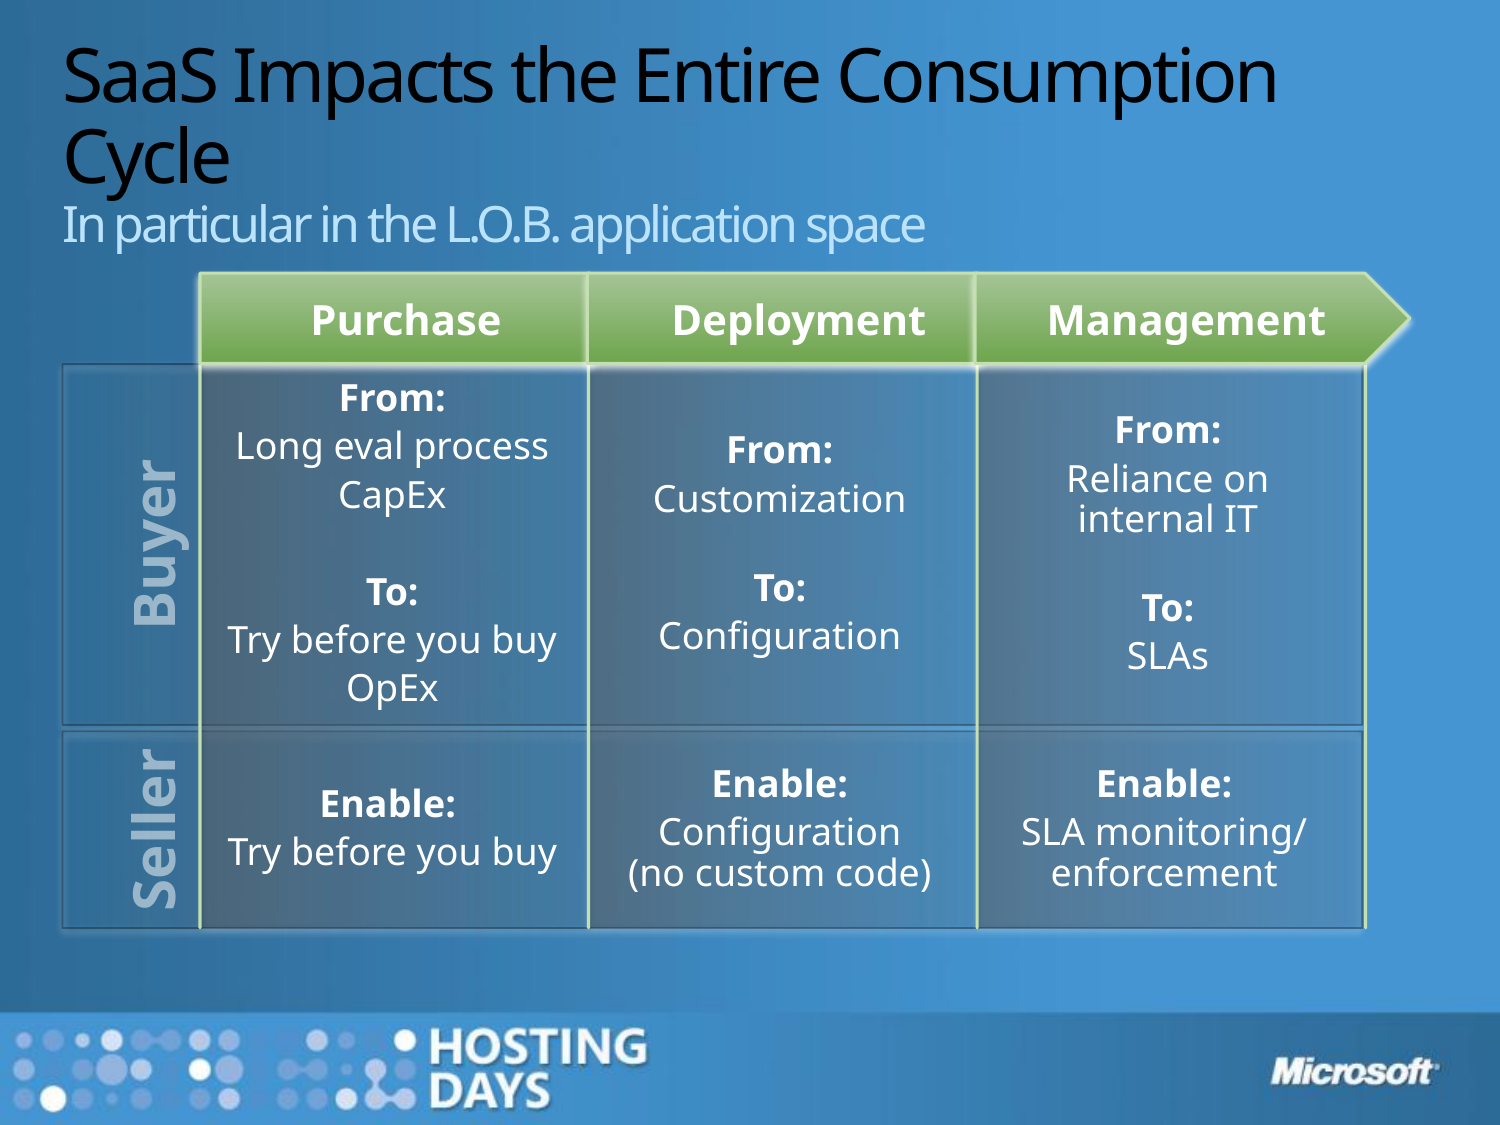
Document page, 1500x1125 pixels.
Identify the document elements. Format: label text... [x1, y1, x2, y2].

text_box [199, 272, 584, 913]
title SaaS Impacts the Entire Consumption Cycle In particular in the L.O.B. application space [62, 37, 1438, 174]
text_box Seller [117, 734, 188, 925]
text_box Buyer [117, 432, 188, 658]
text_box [199, 922, 1366, 929]
text_box [62, 735, 193, 929]
text_box [59, 363, 193, 726]
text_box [586, 272, 971, 913]
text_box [974, 272, 1411, 913]
picture [0, 0, 1500, 1125]
